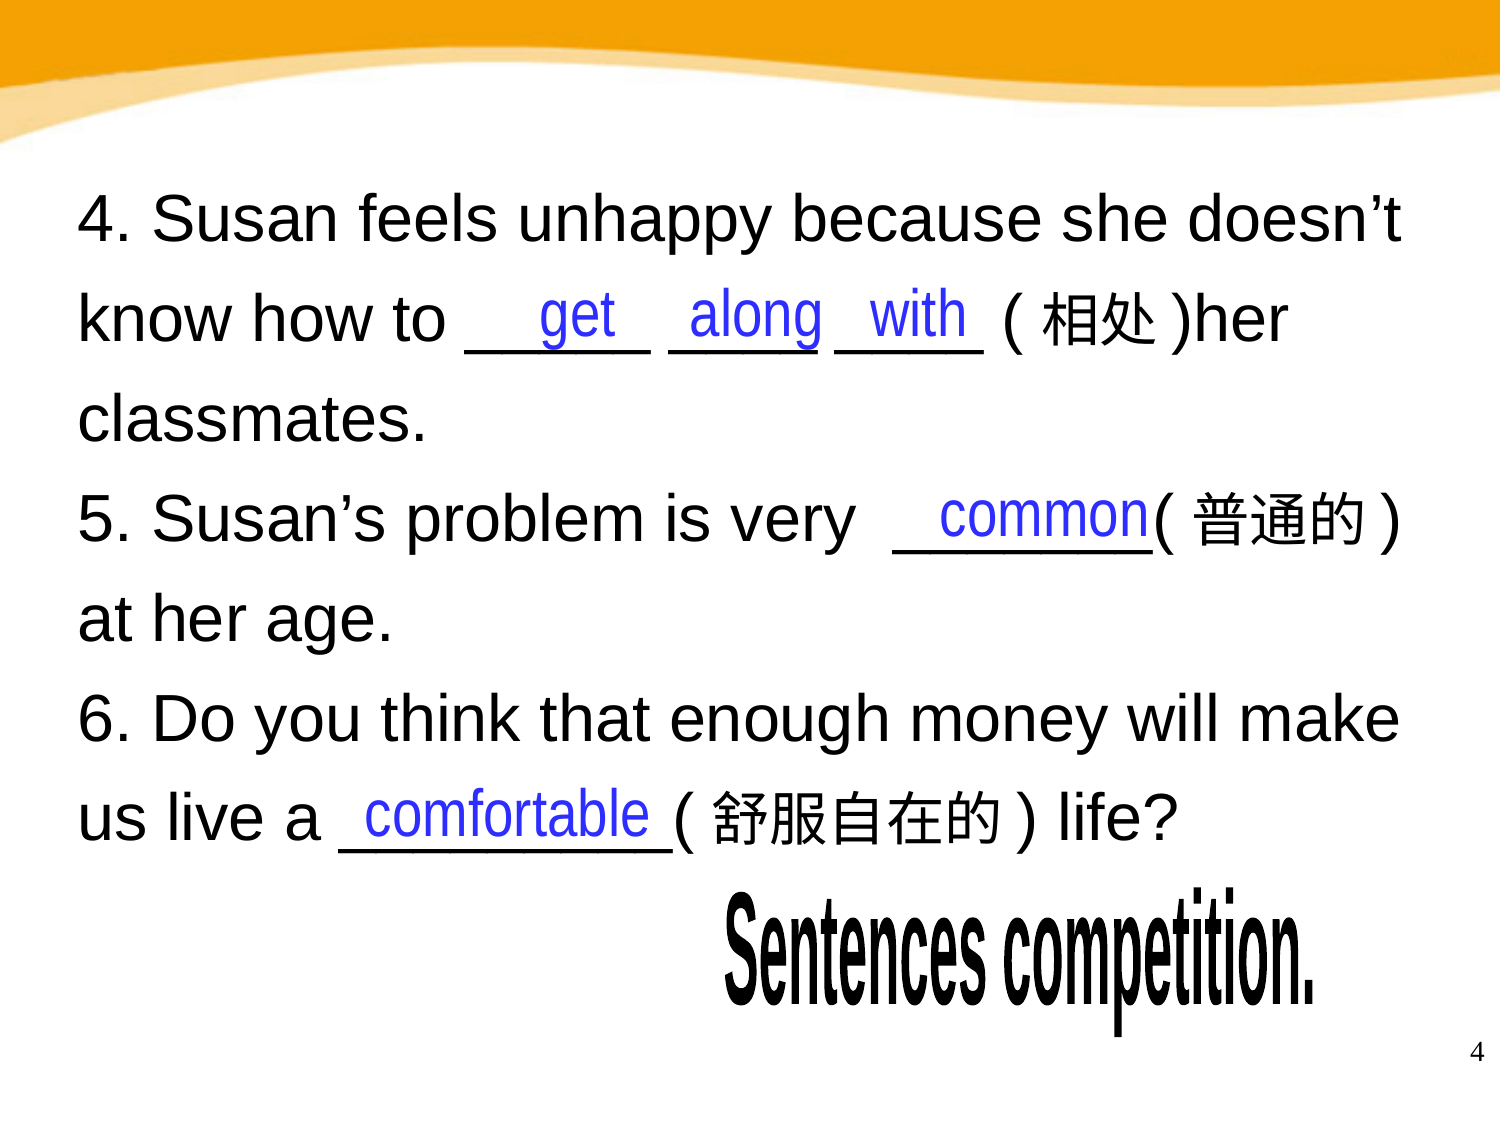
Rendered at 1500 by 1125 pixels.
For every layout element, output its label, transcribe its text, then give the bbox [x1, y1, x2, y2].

slide_number 4 [1187, 1024, 1500, 1101]
text_box get along with [524, 262, 998, 358]
picture [0, 0, 1500, 1125]
text_box 4. Susan feels unhappy because she doesn’t know how to _____ ____ ____ (相处)her classmates. 5. Susan’s problem is very _______(普通的) at her age. 6. Do you think that enough money will make us live a _________(舒服自在的) life? [62, 147, 1438, 862]
text_box comfortable [350, 762, 667, 858]
text_box common [925, 462, 1165, 558]
